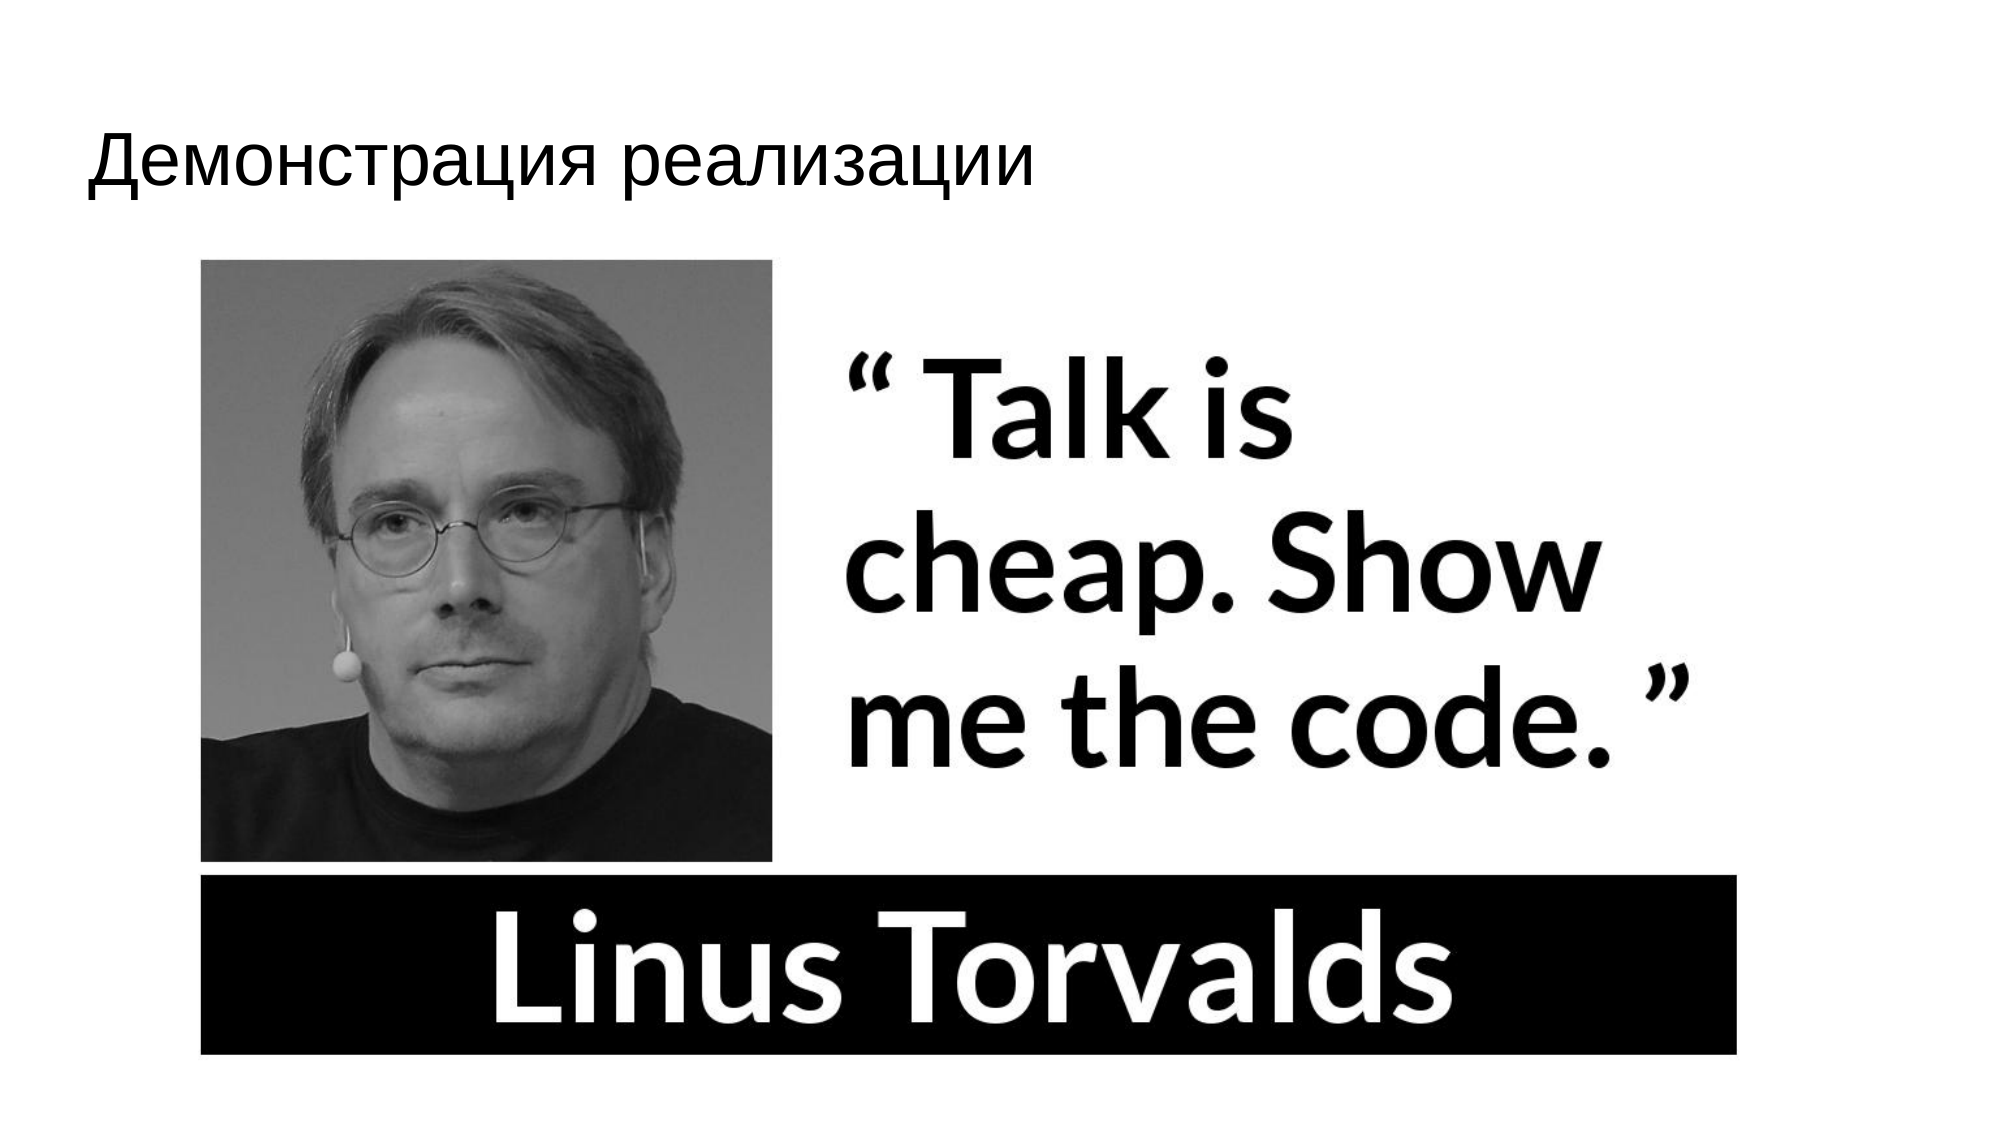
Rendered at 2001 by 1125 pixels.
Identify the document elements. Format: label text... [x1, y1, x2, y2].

picture [187, 247, 1751, 1068]
title Демонстрация реализации [68, 97, 1932, 223]
